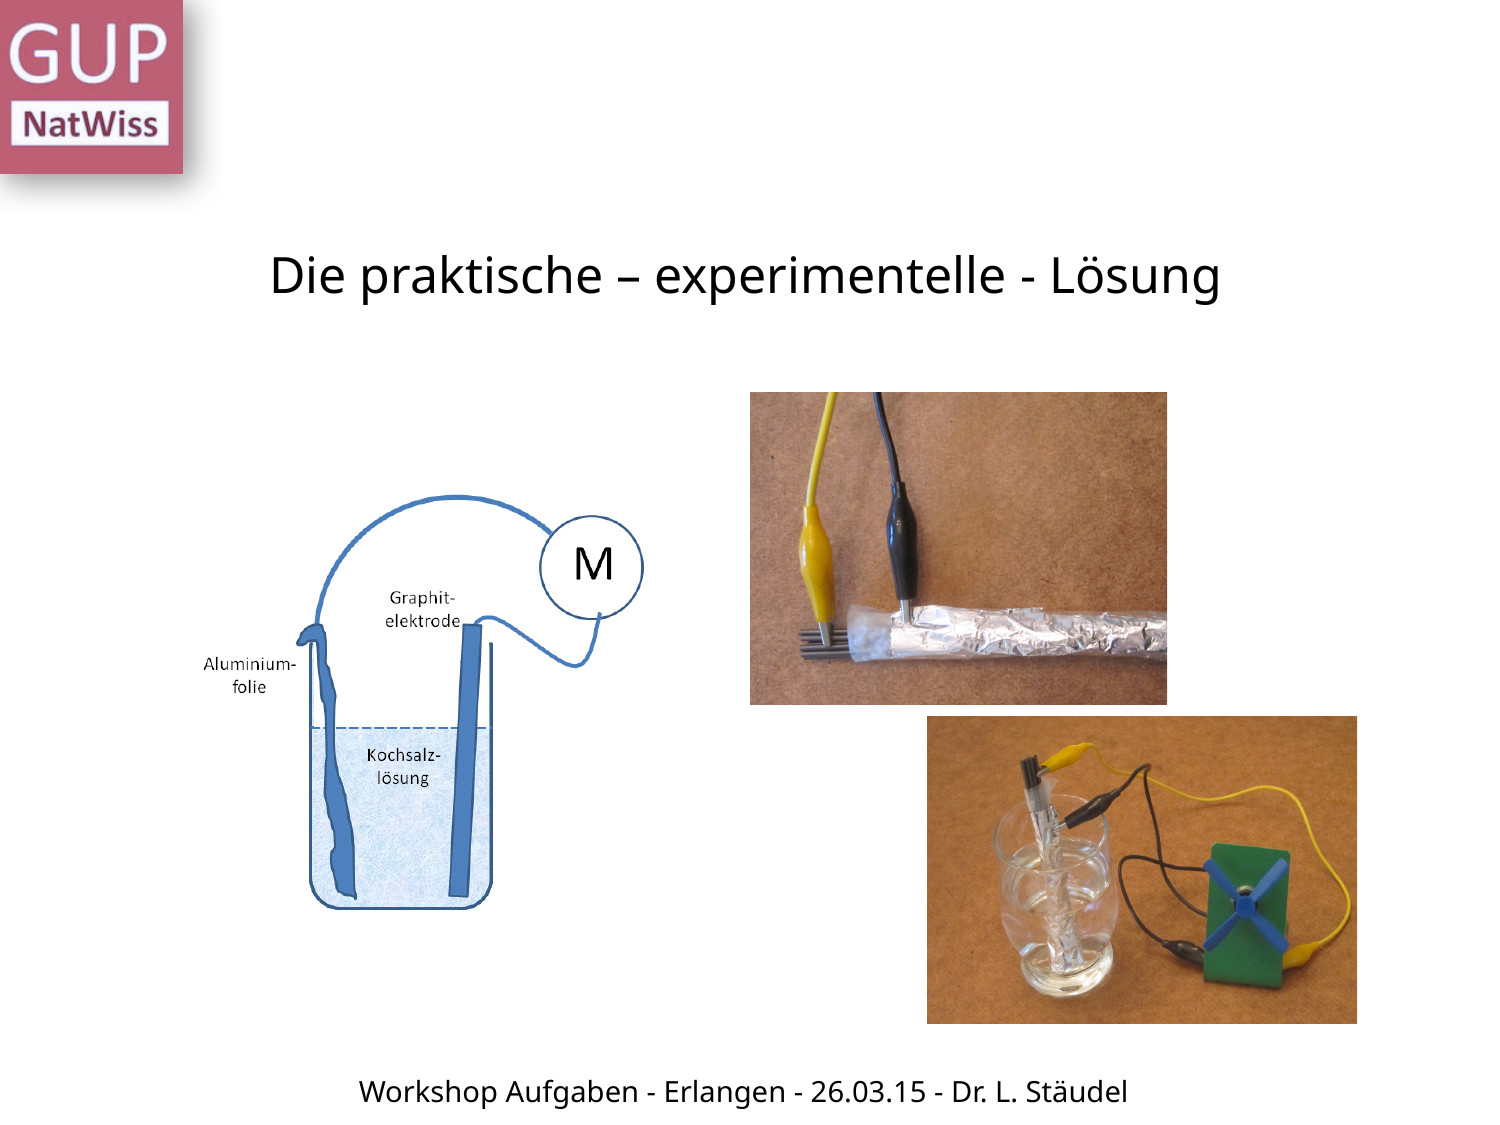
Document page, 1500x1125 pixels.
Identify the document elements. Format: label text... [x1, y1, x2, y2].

picture [926, 715, 1358, 1024]
title Die praktische – experimentelle - Lösung [206, 184, 1286, 362]
picture [0, 0, 184, 175]
footer Workshop Aufgaben - Erlangen - 26.03.15 - Dr. L. Stäudel [300, 1066, 1188, 1125]
picture [17, 391, 1168, 985]
